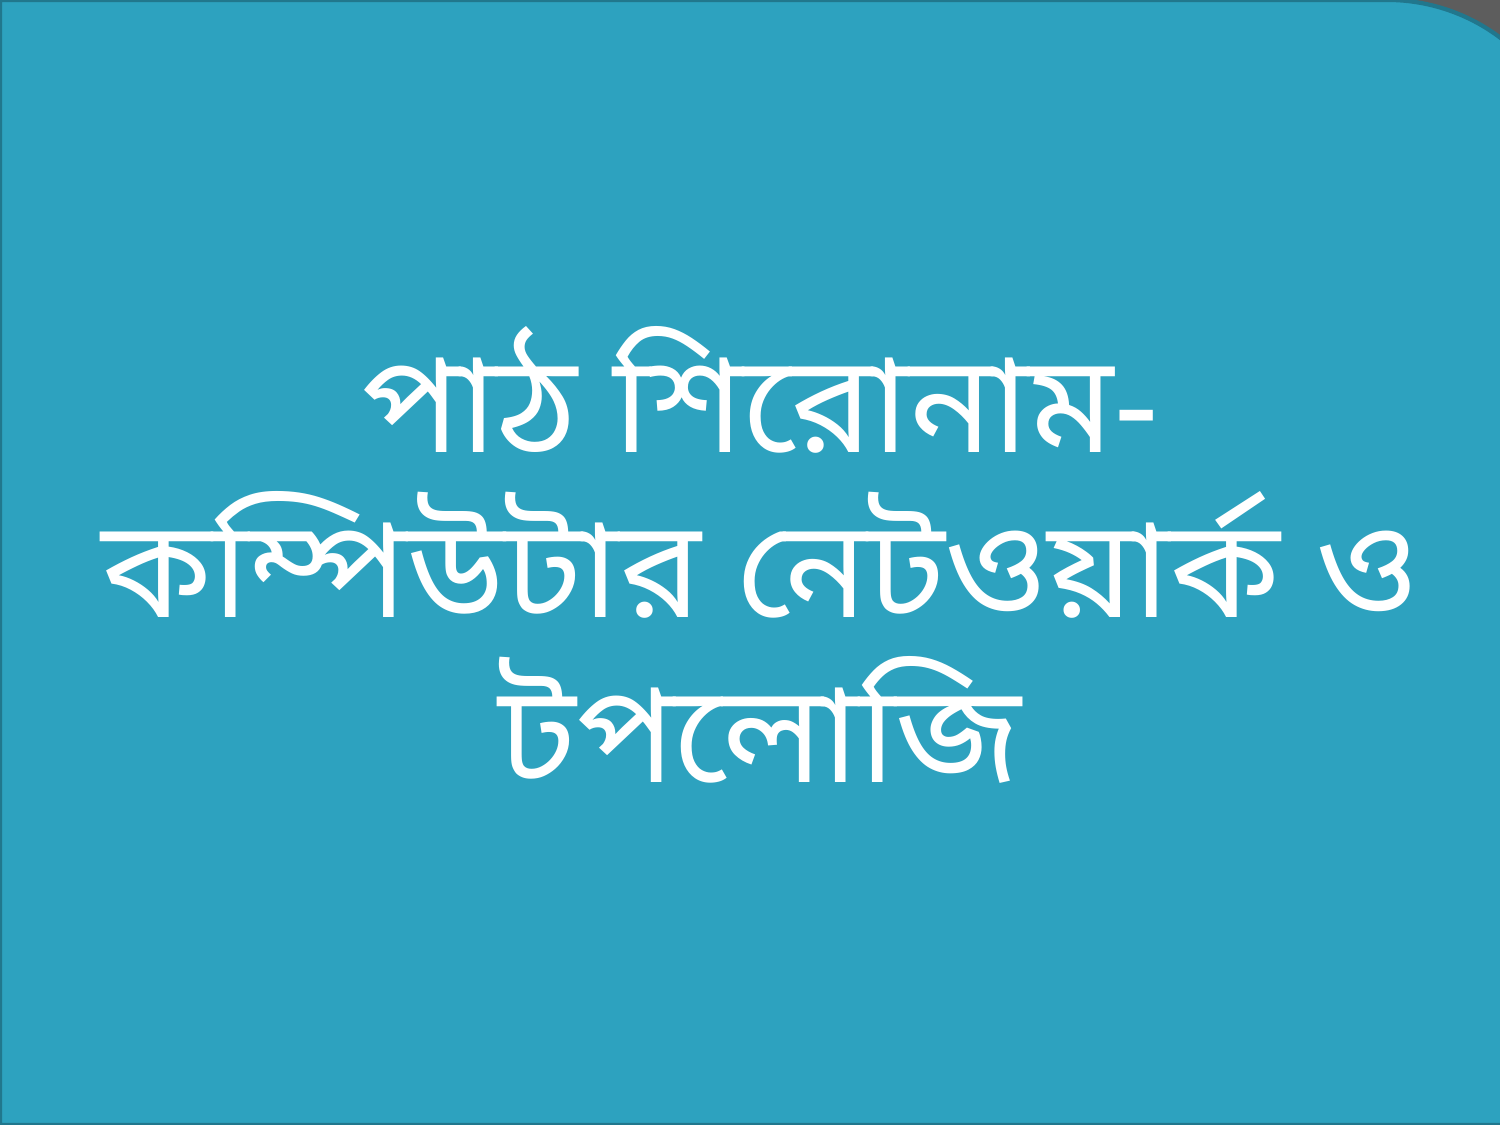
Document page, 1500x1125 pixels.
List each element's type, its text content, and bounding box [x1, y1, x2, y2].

text_box পাঠ শিরোনাম- কম্পিউটার নেটওয়ার্ক ও টপলোজি [0, 0, 1500, 1125]
